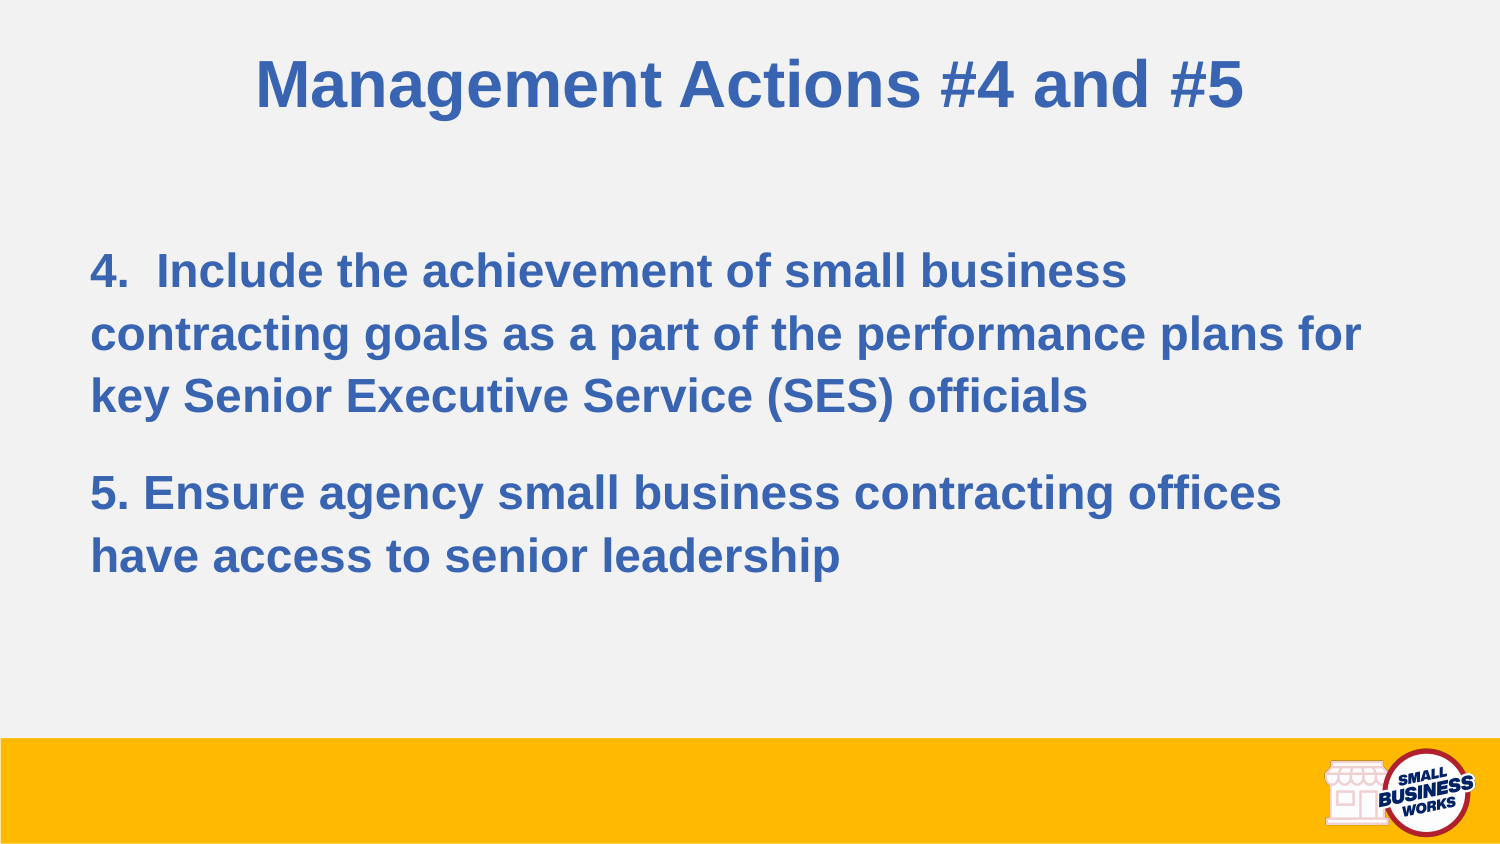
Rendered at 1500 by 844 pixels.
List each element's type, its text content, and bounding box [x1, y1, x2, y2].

list 4. Include the achievement of small business contracting goals as a part of the performance plans for key Senior Executive Service (SES) officials 5. Ensure agency small business contracting offices have access to senior leadership [75, 227, 1425, 688]
picture [1308, 742, 1488, 844]
title Management Actions #4 and #5 [75, 33, 1425, 175]
